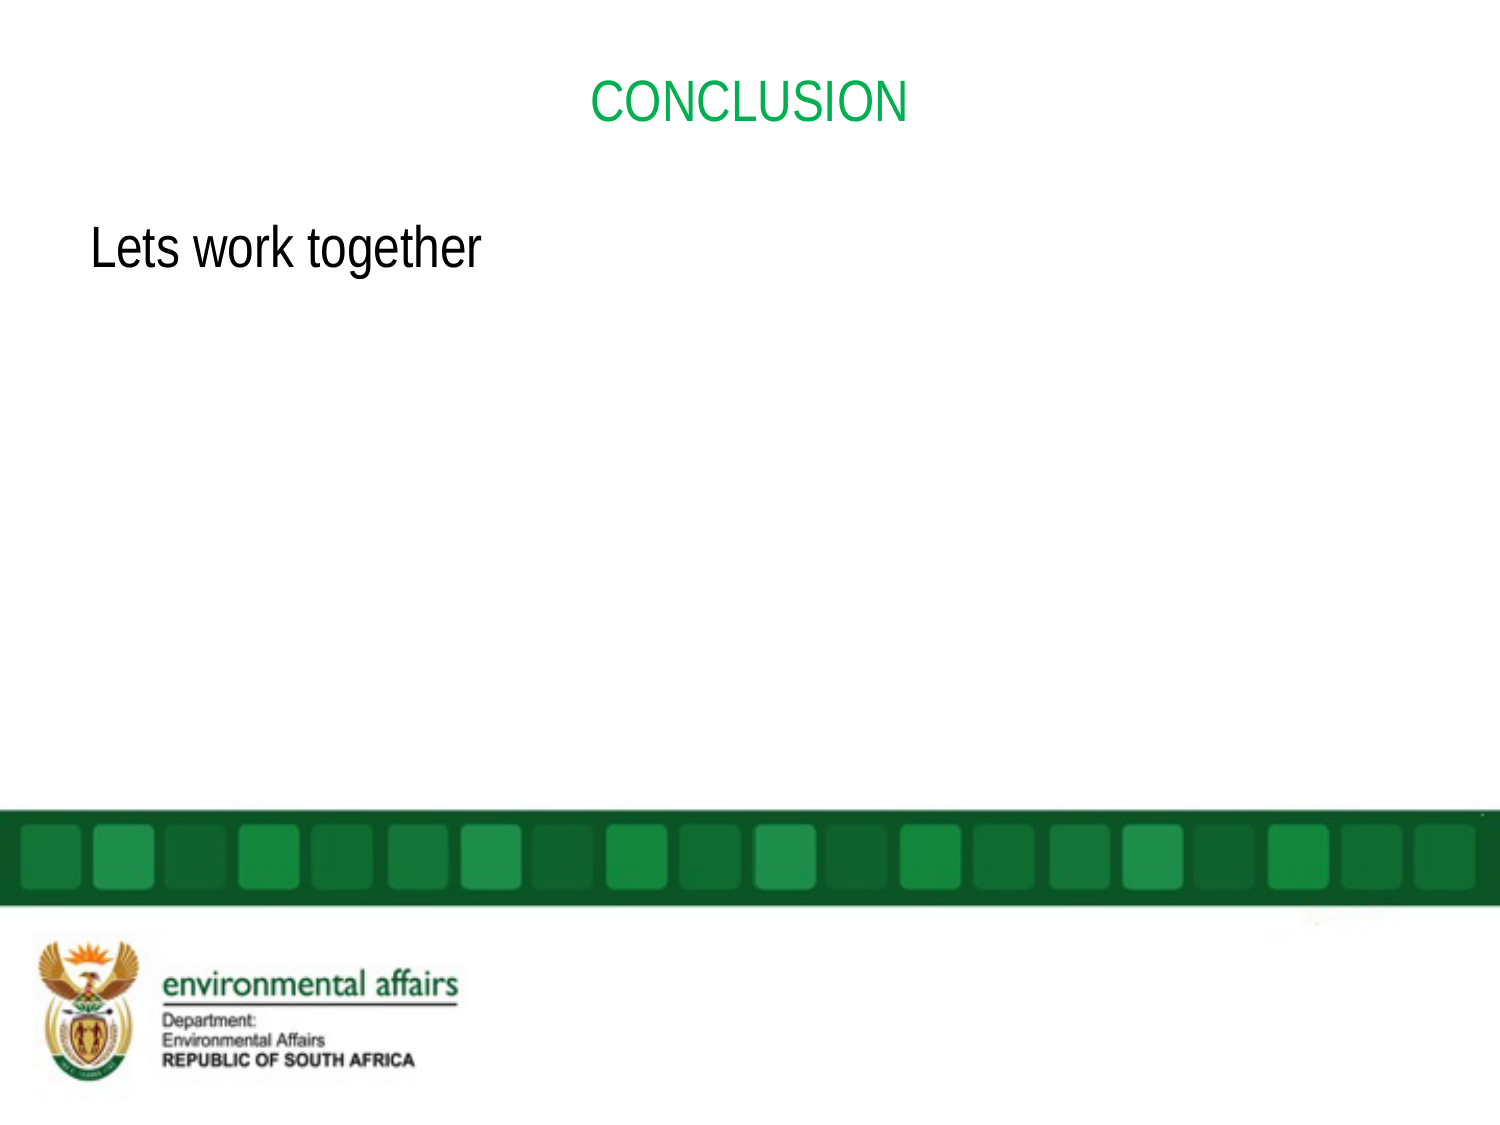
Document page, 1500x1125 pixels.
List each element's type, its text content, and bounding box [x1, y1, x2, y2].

list Lets work together [75, 202, 1425, 688]
title CONCLUSION [75, 45, 1425, 152]
picture [0, 0, 1500, 1125]
